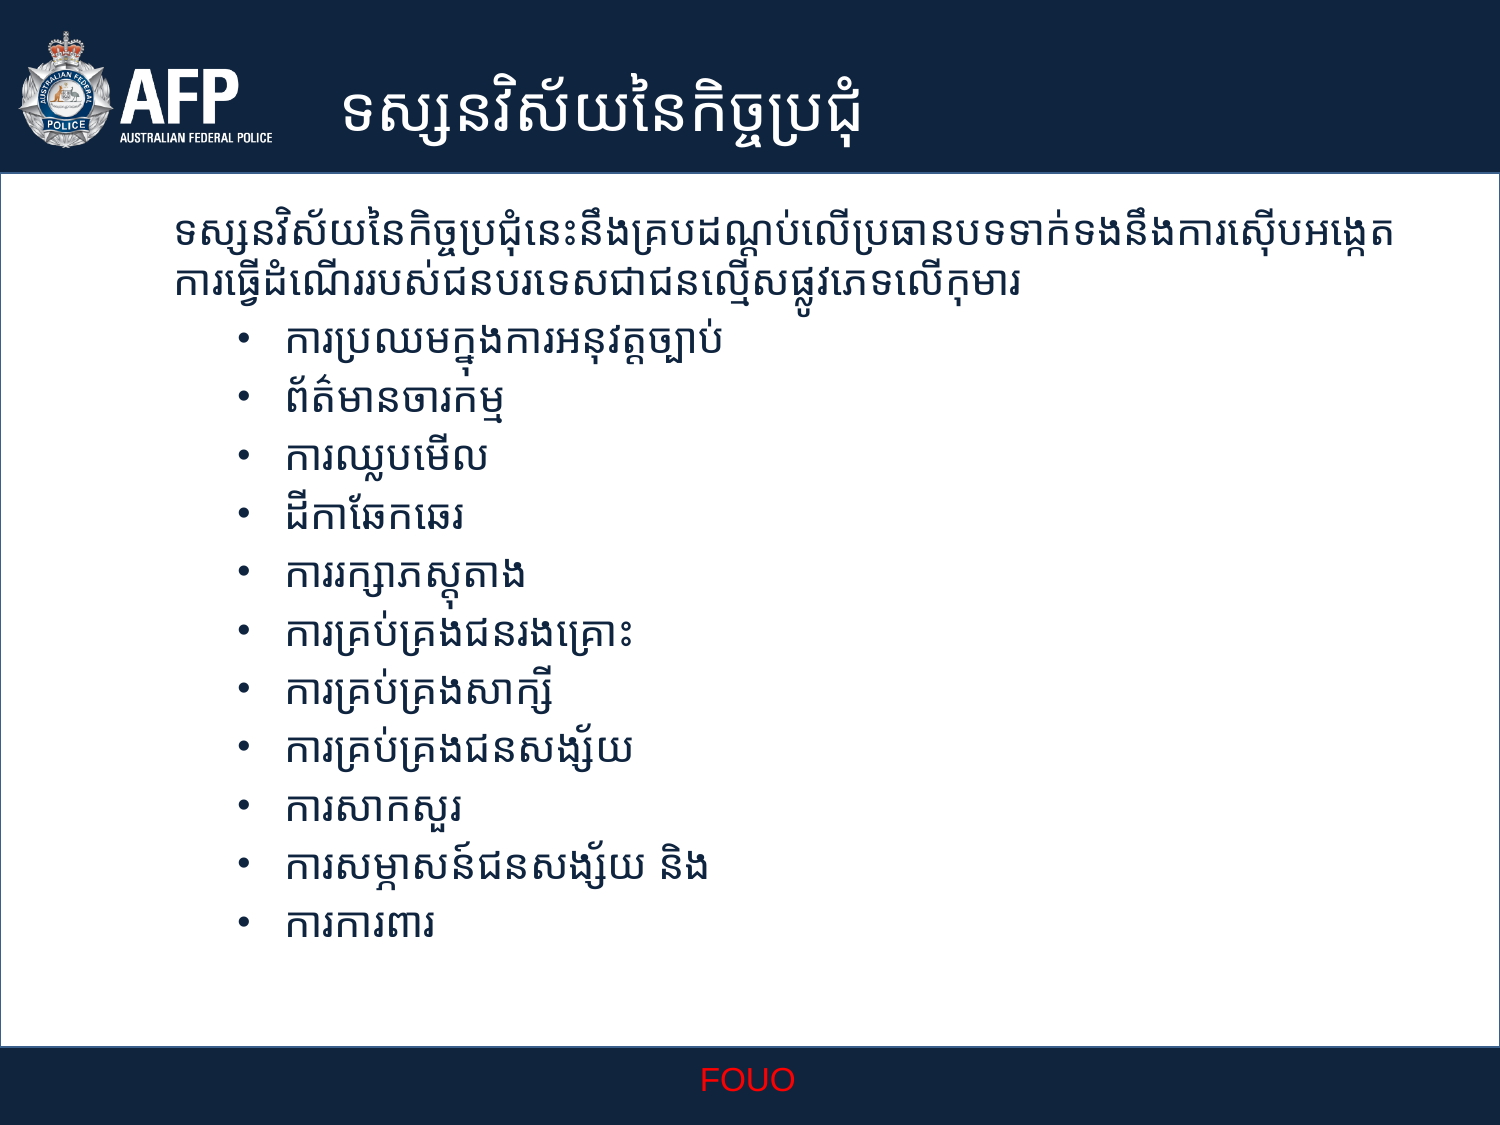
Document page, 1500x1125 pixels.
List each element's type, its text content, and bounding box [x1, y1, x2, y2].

title ទស្សនវិស័យនៃកិច្ចប្រជុំ [324, 42, 1429, 152]
picture [18, 31, 272, 148]
list ទស្សនវិស័យនៃកិច្ចប្រជុំនេះនឹងគ្របដណ្តប់លើប្រធានបទទាក់ទងនឹងការស៊ើបអង្កេតការធ្វើដំណើររបស់ជនបរទេសជាជនល្មើសផ្លូវភេទលើកុមារ ការប្រឈមក្នុងការអនុវត្តច្បាប់ ព័ត៌មានចារកម្ម ការឈ្លបមើល ដីកាឆែកឆេរ ការរក្សាភស្តុតាង ការគ្រប់គ្រងជនរងគ្រោះ ការគ្រប់គ្រងសាក្សី ការគ្រប់គ្រងជនសង្ស័យ ការសាកសួរ ការសម្ភាសន៍ជនសង្ស័យ និង ការការពារ [147, 196, 1423, 995]
